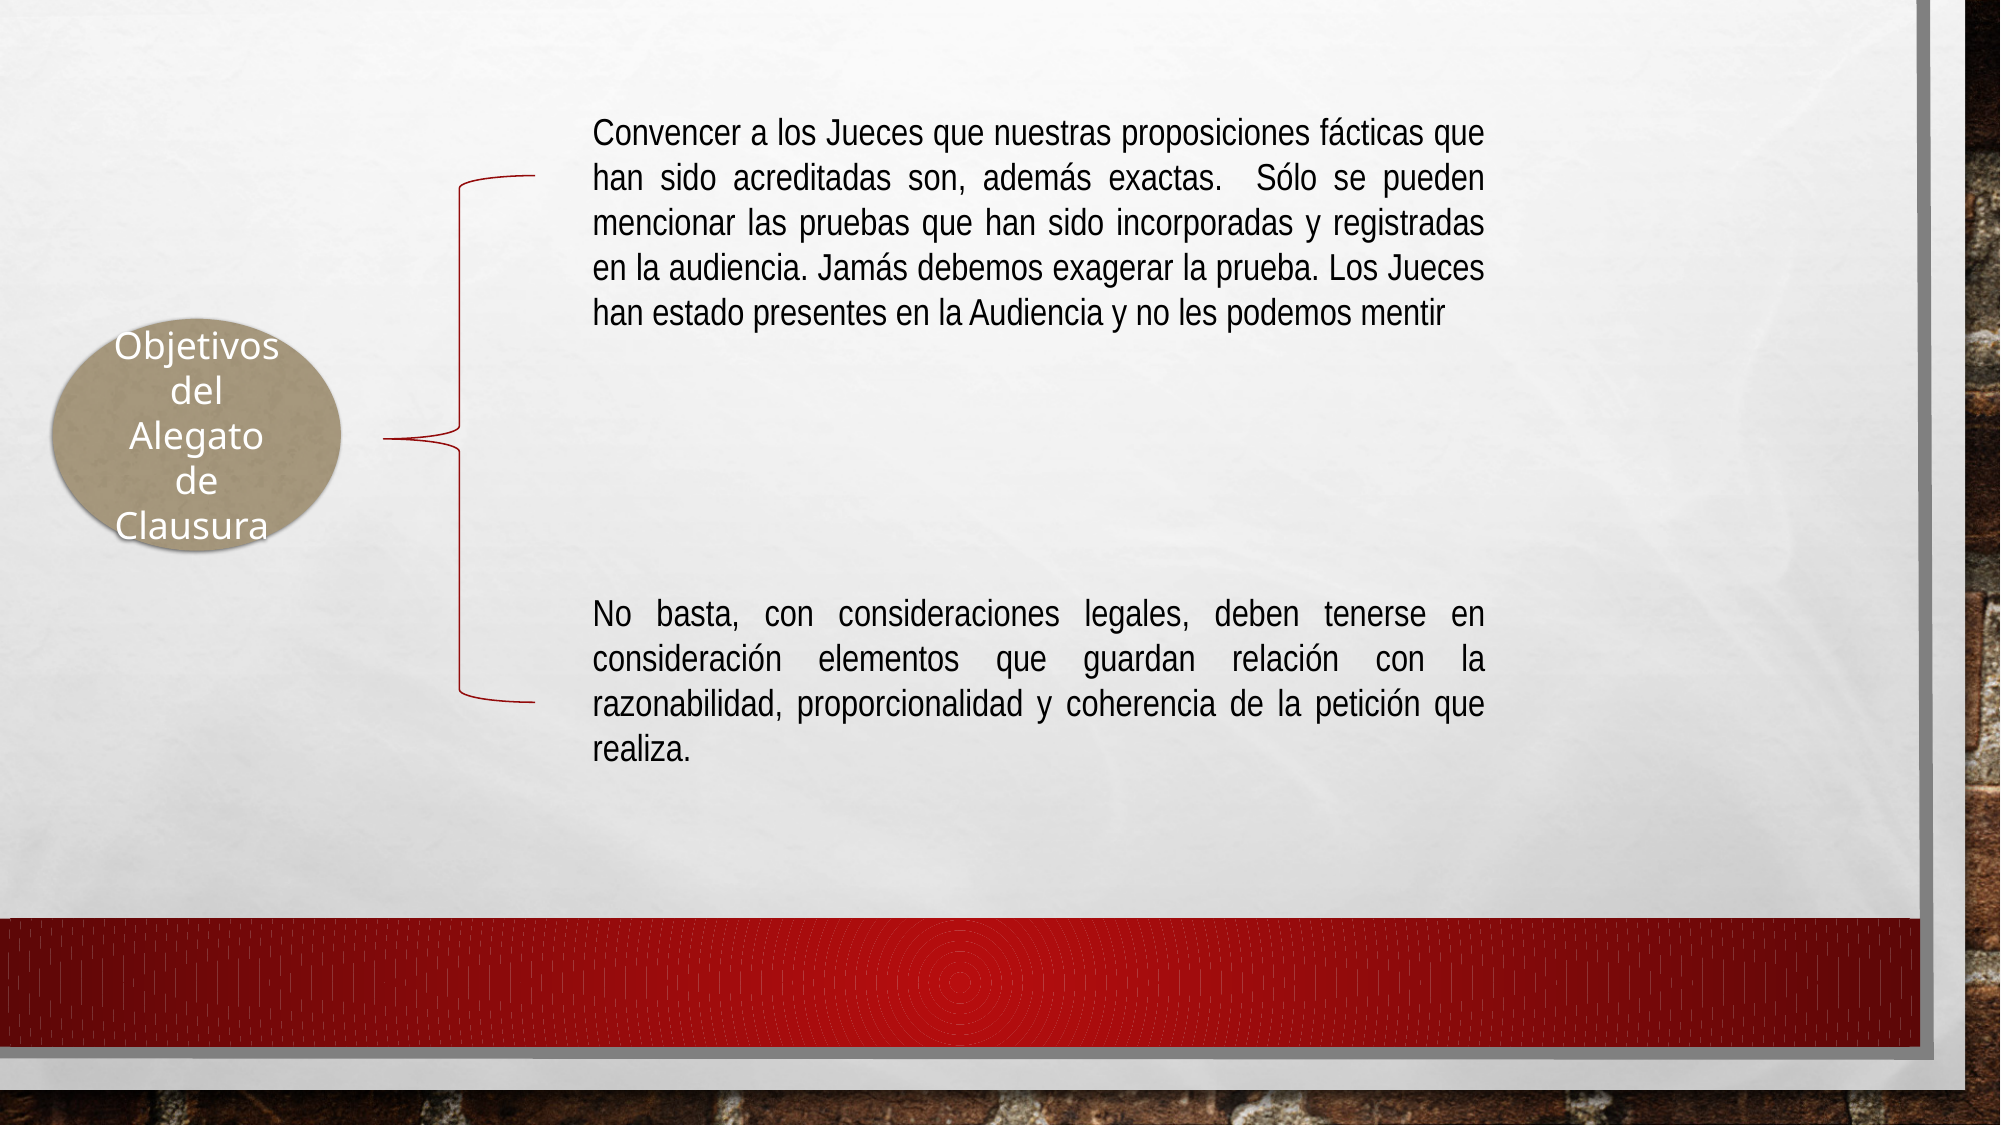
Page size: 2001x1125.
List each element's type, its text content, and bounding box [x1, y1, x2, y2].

picture [0, 0, 2000, 1125]
text_box Convencer a los Jueces que nuestras proposiciones fácticas que han sido acreditadas son, además exactas. Sólo se pueden mencionar las pruebas que han sido incorporadas y registradas en la audiencia. Jamás debemos exagerar la prueba. Los Jueces han estado presentes en la Audiencia y no les podemos mentir [577, 100, 1500, 341]
text_box [382, 174, 536, 704]
text_box No basta, con consideraciones legales, deben tenerse en consideración elementos que guardan relación con la razonabilidad, proporcionalidad y coherencia de la petición que realiza. [577, 581, 1500, 776]
text_box Objetivos del Alegato de Clausura [52, 318, 341, 551]
